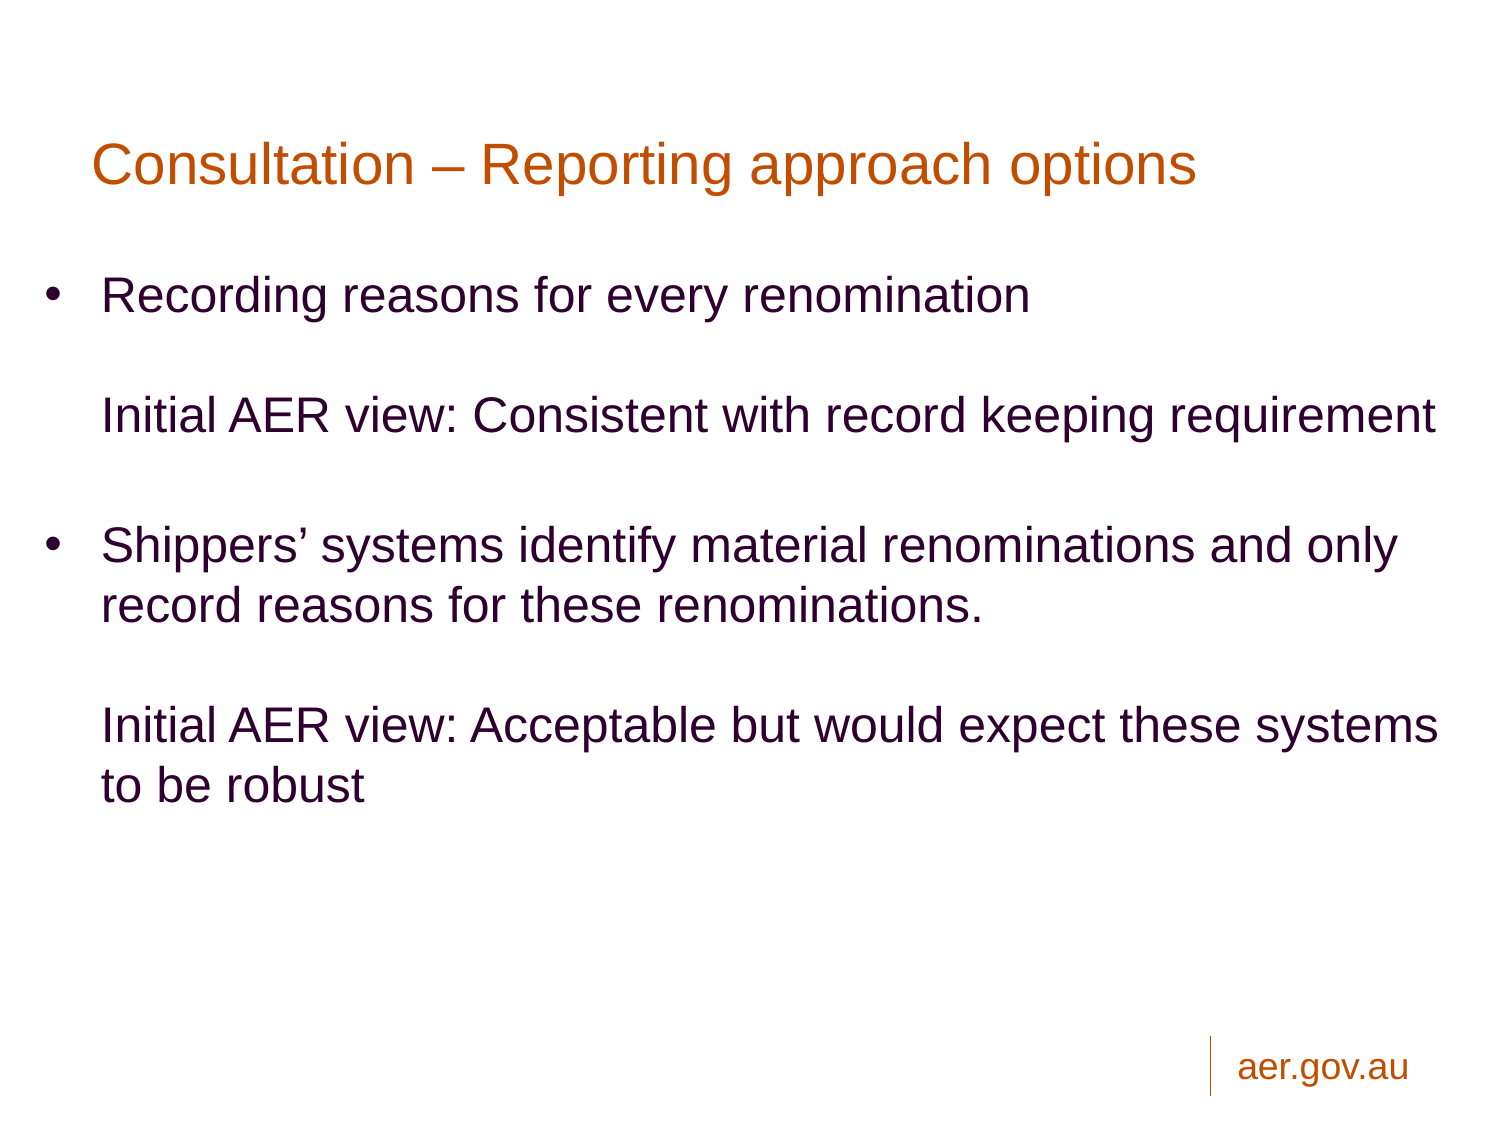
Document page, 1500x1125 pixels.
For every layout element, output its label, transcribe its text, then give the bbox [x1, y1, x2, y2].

list Recording reasons for every renomination Initial AER view: Consistent with record keeping requirement Shippers’ systems identify material renominations and only record reasons for these renominations. Initial AER view: Acceptable but would expect these systems to be robust [29, 255, 1495, 1000]
title Consultation – Reporting approach options [76, 90, 1424, 233]
